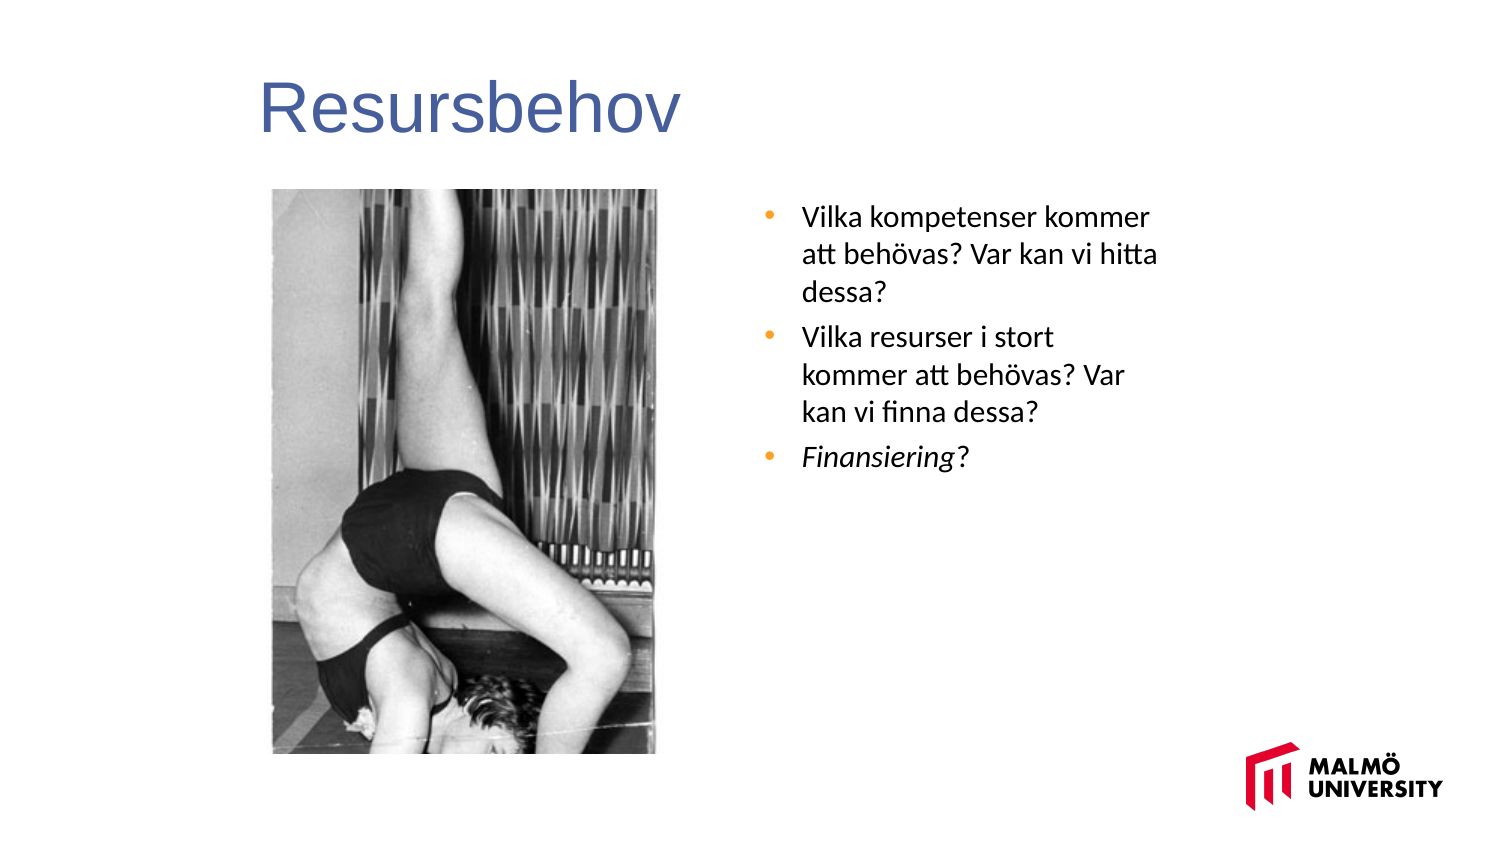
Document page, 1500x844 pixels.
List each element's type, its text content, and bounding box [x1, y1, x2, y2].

picture [243, 188, 694, 754]
text_box Resursbehov [243, 33, 1182, 175]
text_box Vilka kompetenser kommer att behövas? Var kan vi hitta dessa? Vilka resurser i stort kommer att behövas? Var kan vi finna dessa? Finansiering? [731, 188, 1182, 511]
